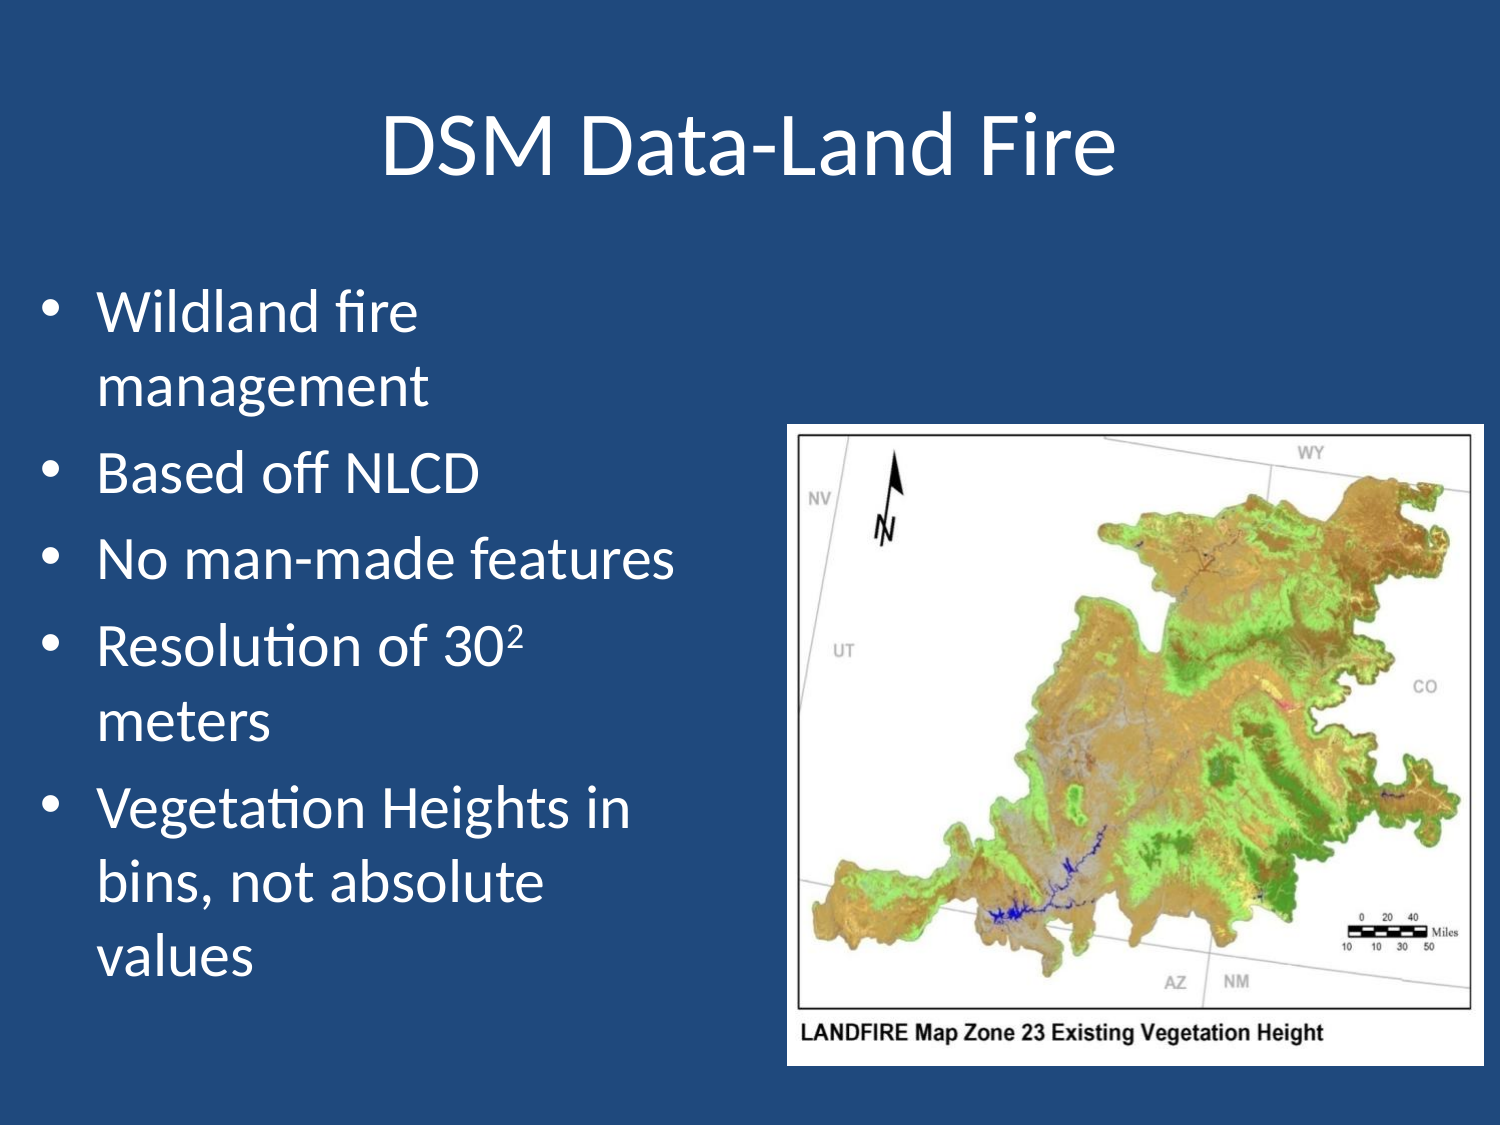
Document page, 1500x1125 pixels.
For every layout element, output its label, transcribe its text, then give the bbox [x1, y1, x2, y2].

title DSM Data-Land Fire [75, 45, 1425, 233]
list Wildland fire management Based off NLCD No man-made features Resolution of 302 meters Vegetation Heights in bins, not absolute values [24, 262, 713, 1005]
picture [787, 424, 1485, 1066]
